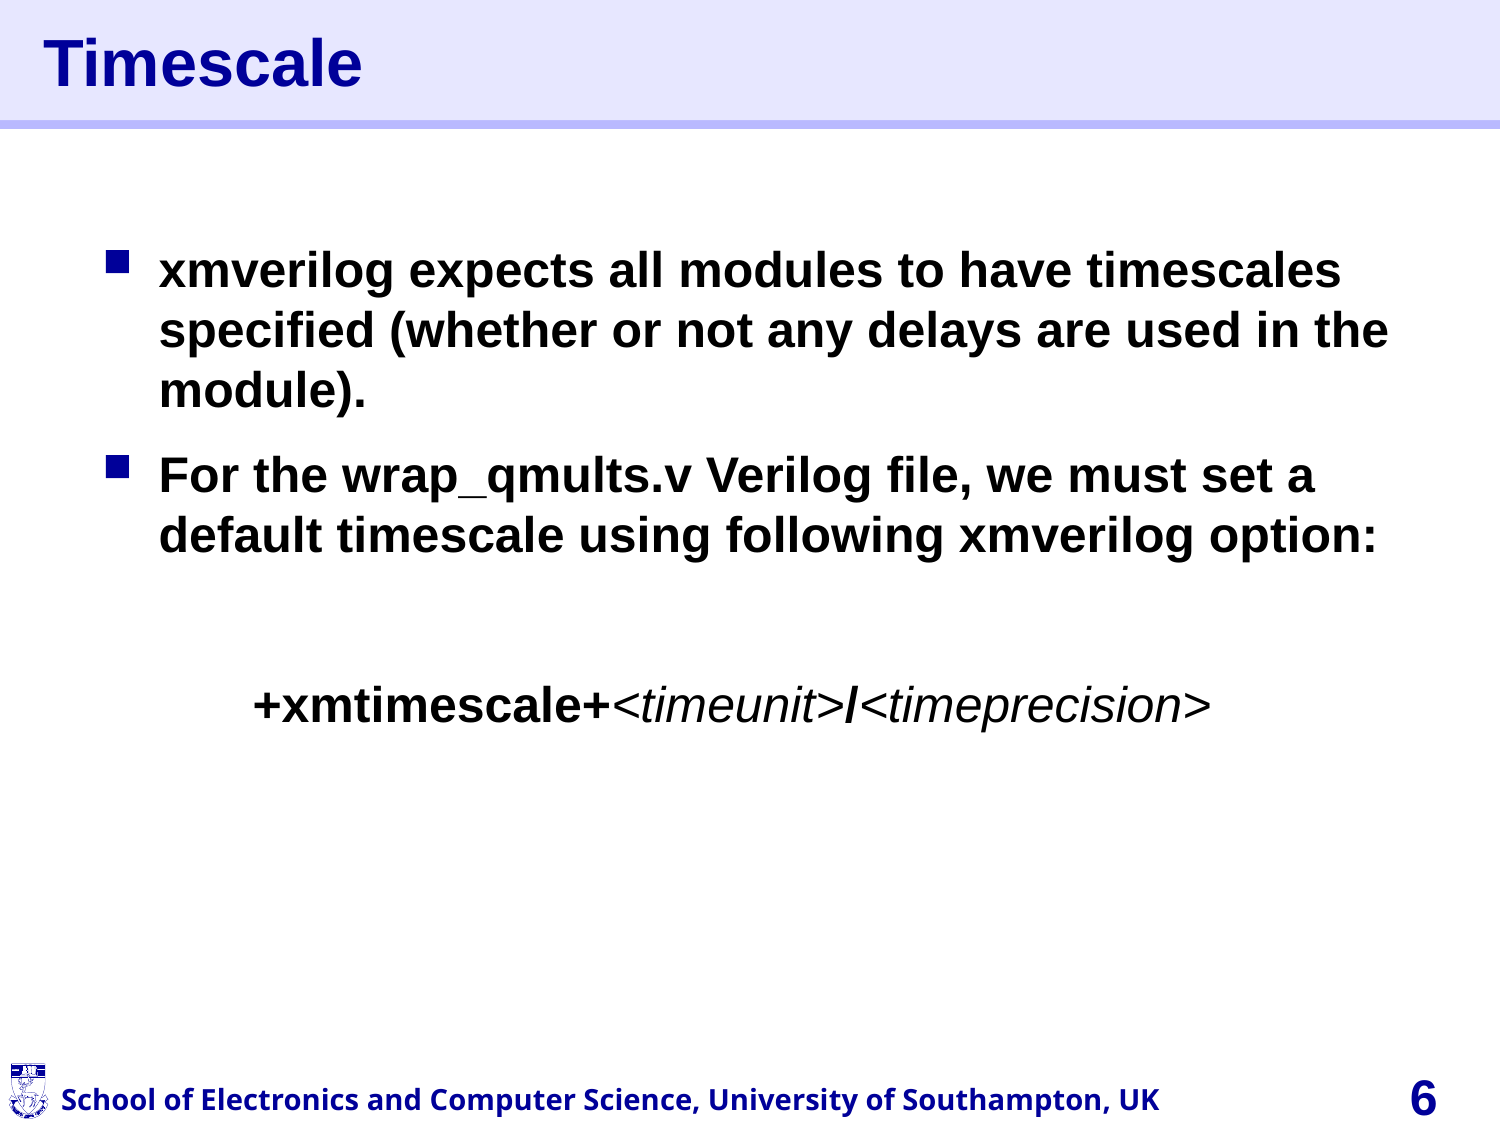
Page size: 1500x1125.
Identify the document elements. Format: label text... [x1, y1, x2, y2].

list xmverilog expects all modules to have timescales specified (whether or not any delays are used in the module). For the wrap_qmults.v Verilog file, we must set a default timescale using following xmverilog option: +xmtimescale+<timeunit>/<timeprecision> [87, 229, 1413, 1005]
title Timescale [0, 0, 1500, 121]
